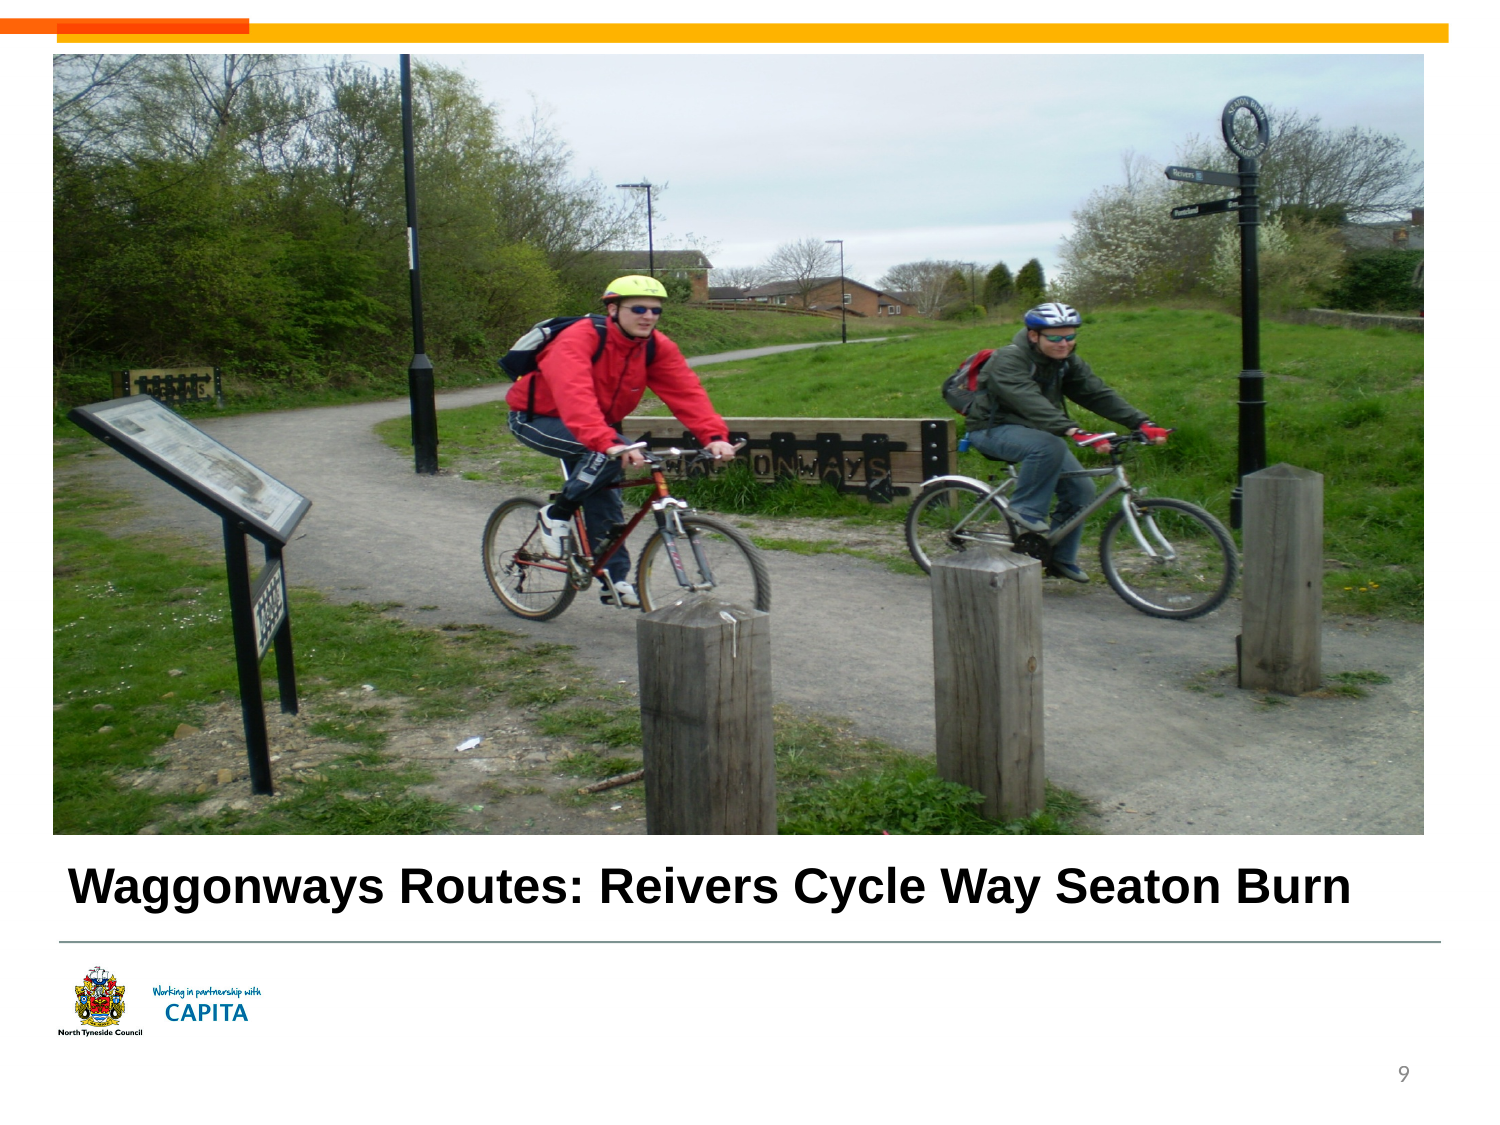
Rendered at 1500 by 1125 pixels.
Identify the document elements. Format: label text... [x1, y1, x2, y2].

picture [0, 0, 1500, 1066]
slide_number 9 [1074, 1073, 1425, 1103]
